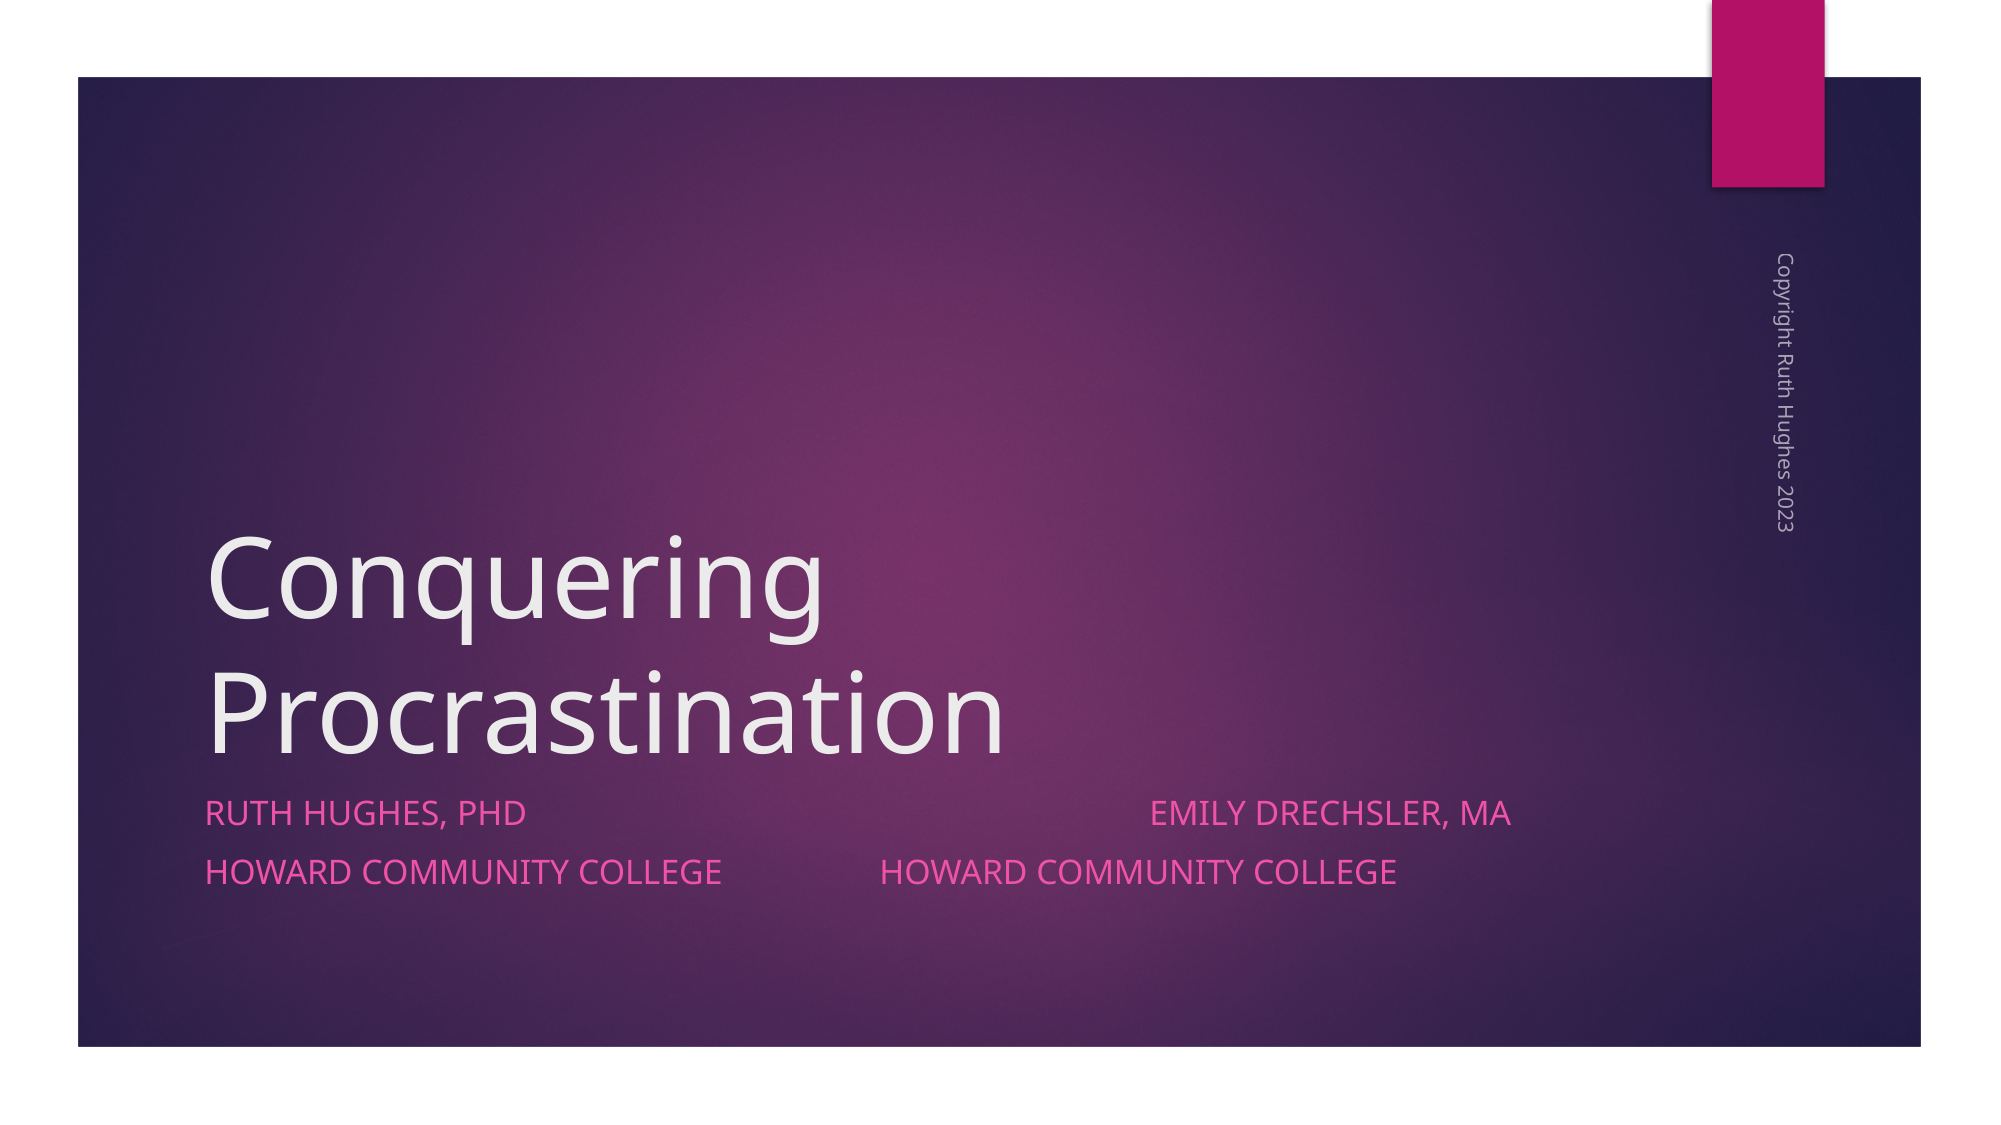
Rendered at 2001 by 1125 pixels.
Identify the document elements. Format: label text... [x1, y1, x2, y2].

footer Copyright Ruth Hughes 2023 [1760, 237, 1811, 872]
title Conquering Procrastination [189, 344, 1638, 783]
subtitle Ruth Hughes, PhD Emily Drechsler, MA Howard Community College Howard Community College [189, 783, 1638, 925]
